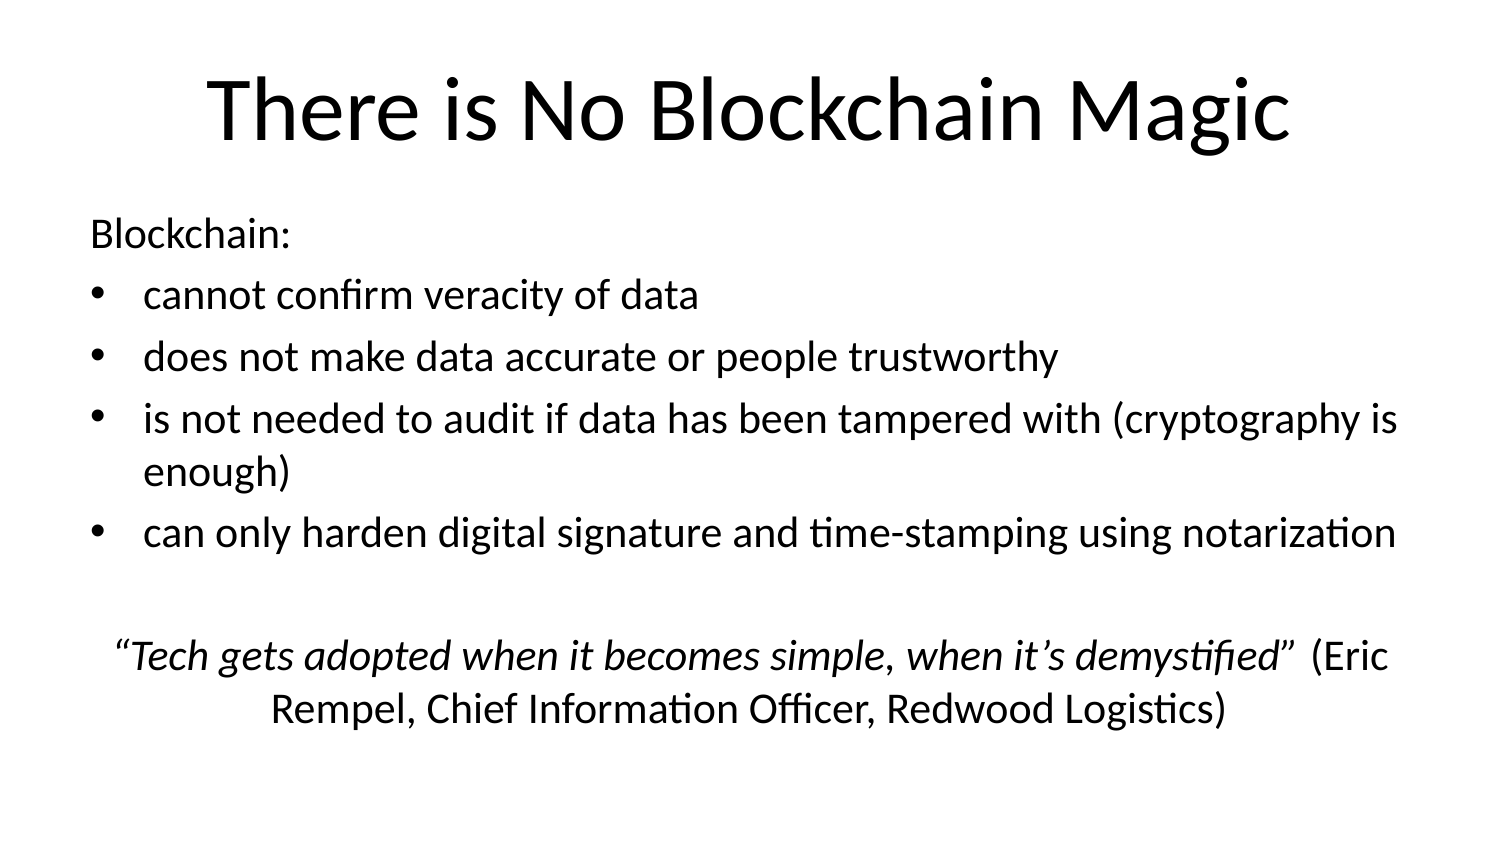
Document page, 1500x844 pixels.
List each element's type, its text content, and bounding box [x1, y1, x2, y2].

list Blockchain: cannot confirm veracity of data does not make data accurate or people trustworthy is not needed to audit if data has been tampered with (cryptography is enough) can only harden digital signature and time-stamping using notarization “Tech gets adopted when it becomes simple, when it’s demystified” (Eric Rempel, Chief Information Officer, Redwood Logistics) [75, 196, 1425, 754]
title There is No Blockchain Magic [75, 33, 1425, 175]
